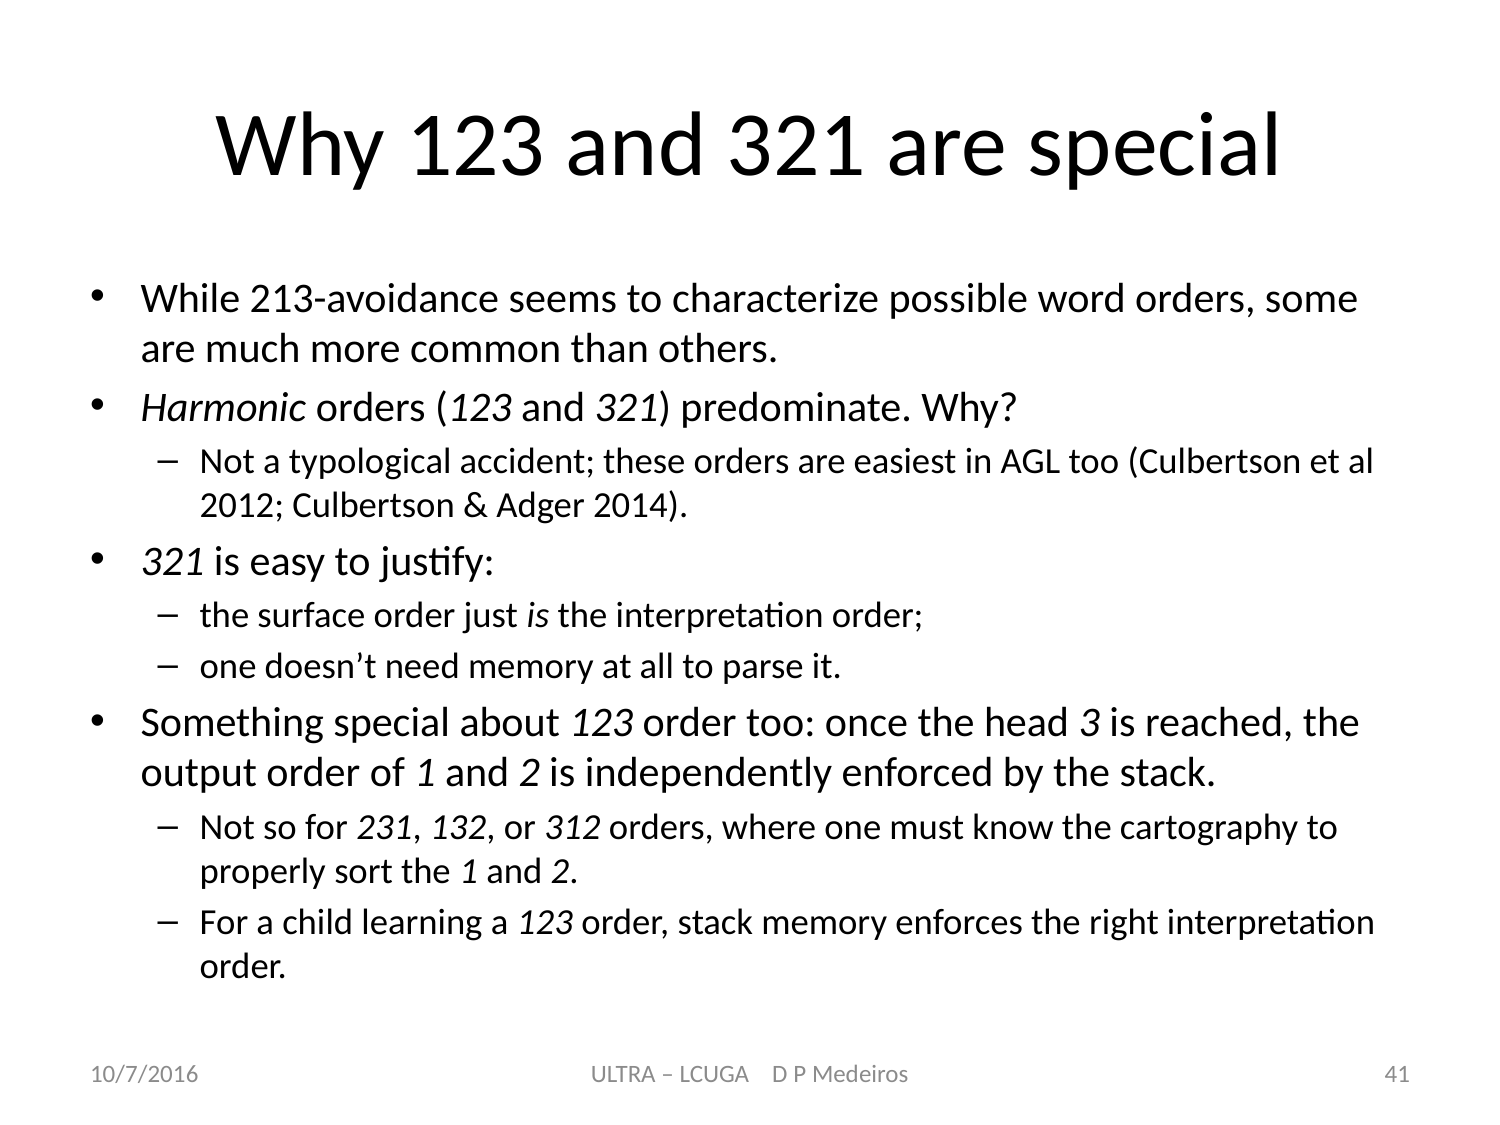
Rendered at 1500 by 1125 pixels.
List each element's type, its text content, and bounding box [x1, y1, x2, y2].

list While 213-avoidance seems to characterize possible word orders, some are much more common than others. Harmonic orders (123 and 321) predominate. Why? Not a typological accident; these orders are easiest in AGL too (Culbertson et al 2012; Culbertson & Adger 2014). 321 is easy to justify: the surface order just is the interpretation order; one doesn’t need memory at all to parse it. Something special about 123 order too: once the head 3 is reached, the output order of 1 and 2 is independently enforced by the stack. Not so for 231, 132, or 312 orders, where one must know the cartography to properly sort the 1 and 2. For a child learning a 123 order, stack memory enforces the right interpretation order. [75, 262, 1425, 1005]
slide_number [75, 1042, 425, 1103]
title Why 123 and 321 are special [75, 45, 1425, 233]
footer ULTRA – LCUGA D P Medeiros [512, 1042, 988, 1103]
slide_number 41 [1074, 1042, 1425, 1103]
